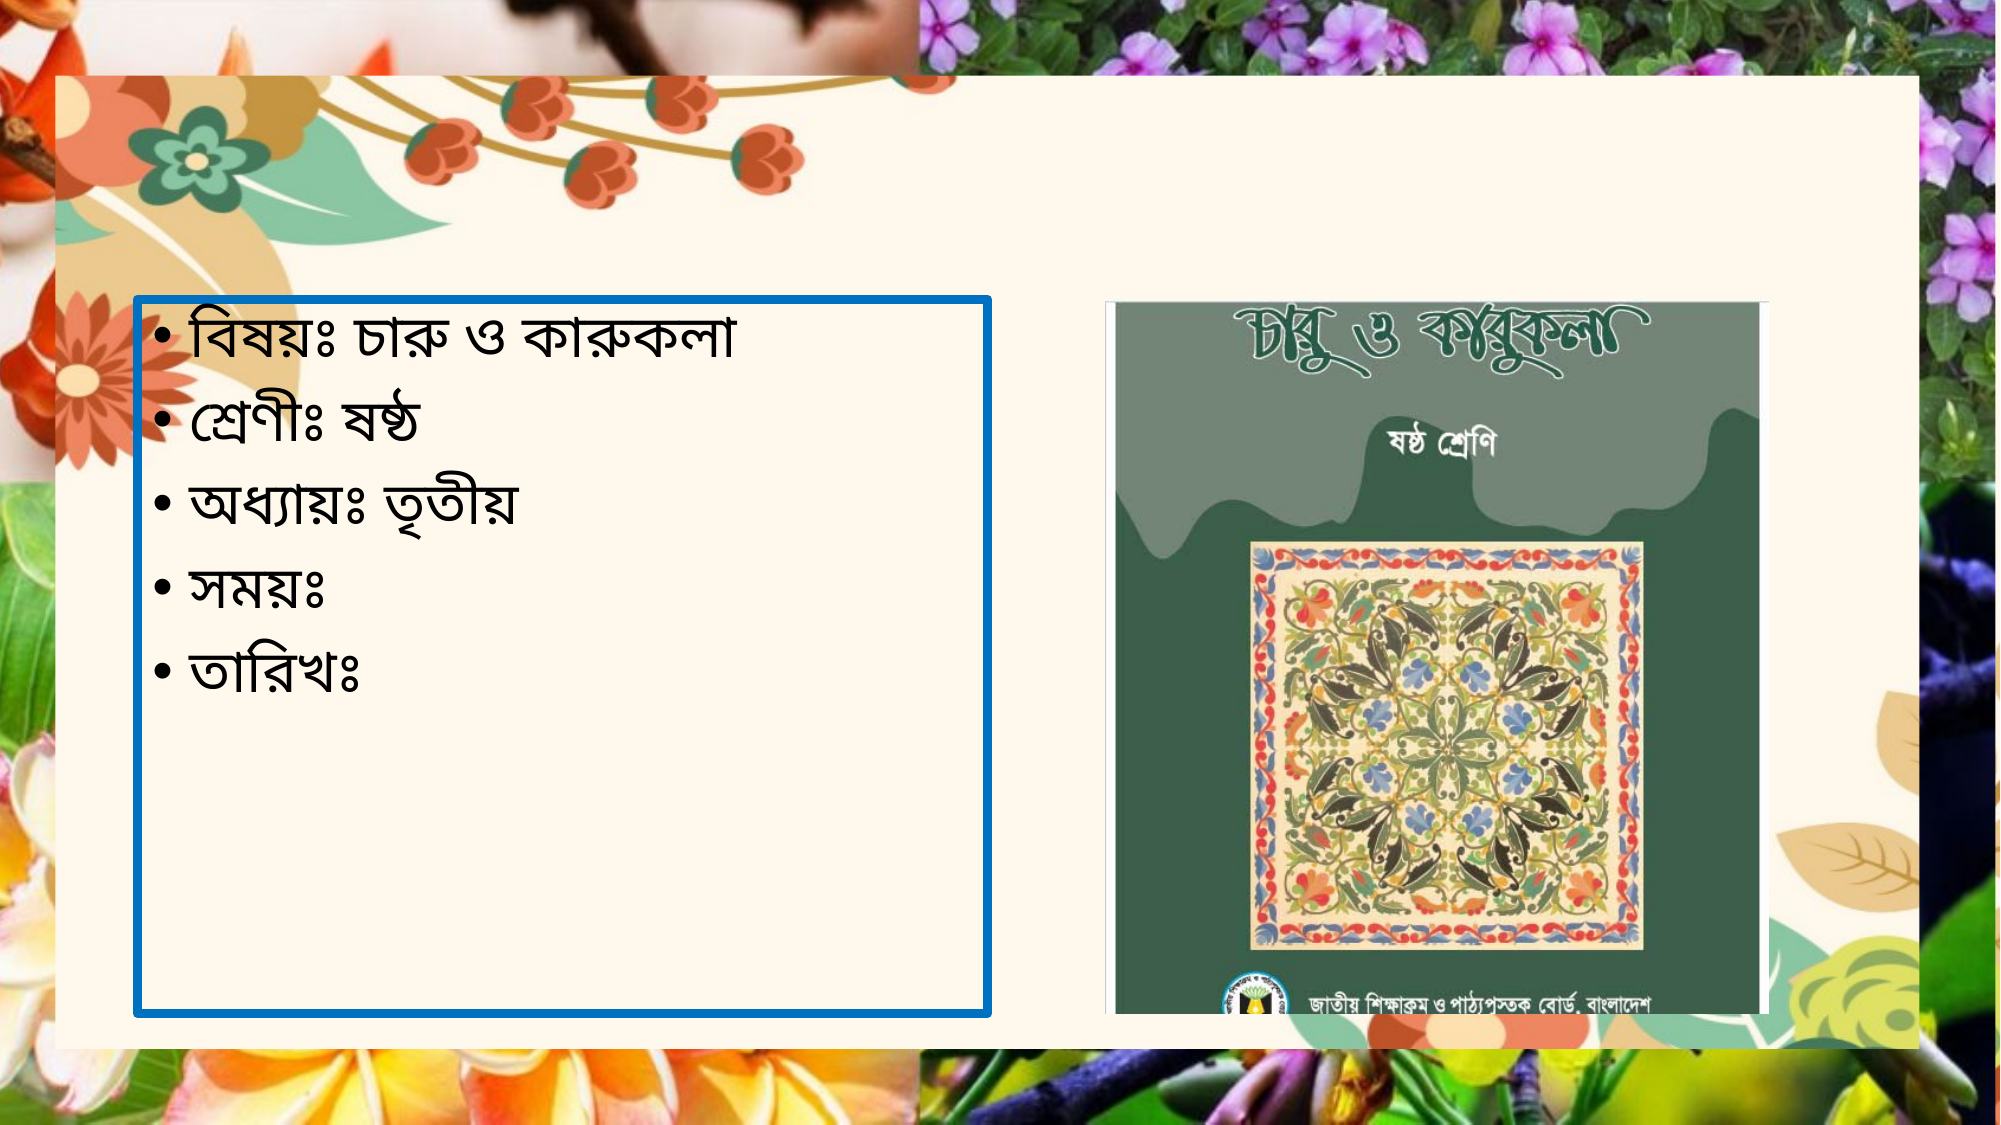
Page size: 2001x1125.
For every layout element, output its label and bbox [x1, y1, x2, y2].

list [1105, 299, 1769, 1014]
picture [0, 0, 2001, 1125]
